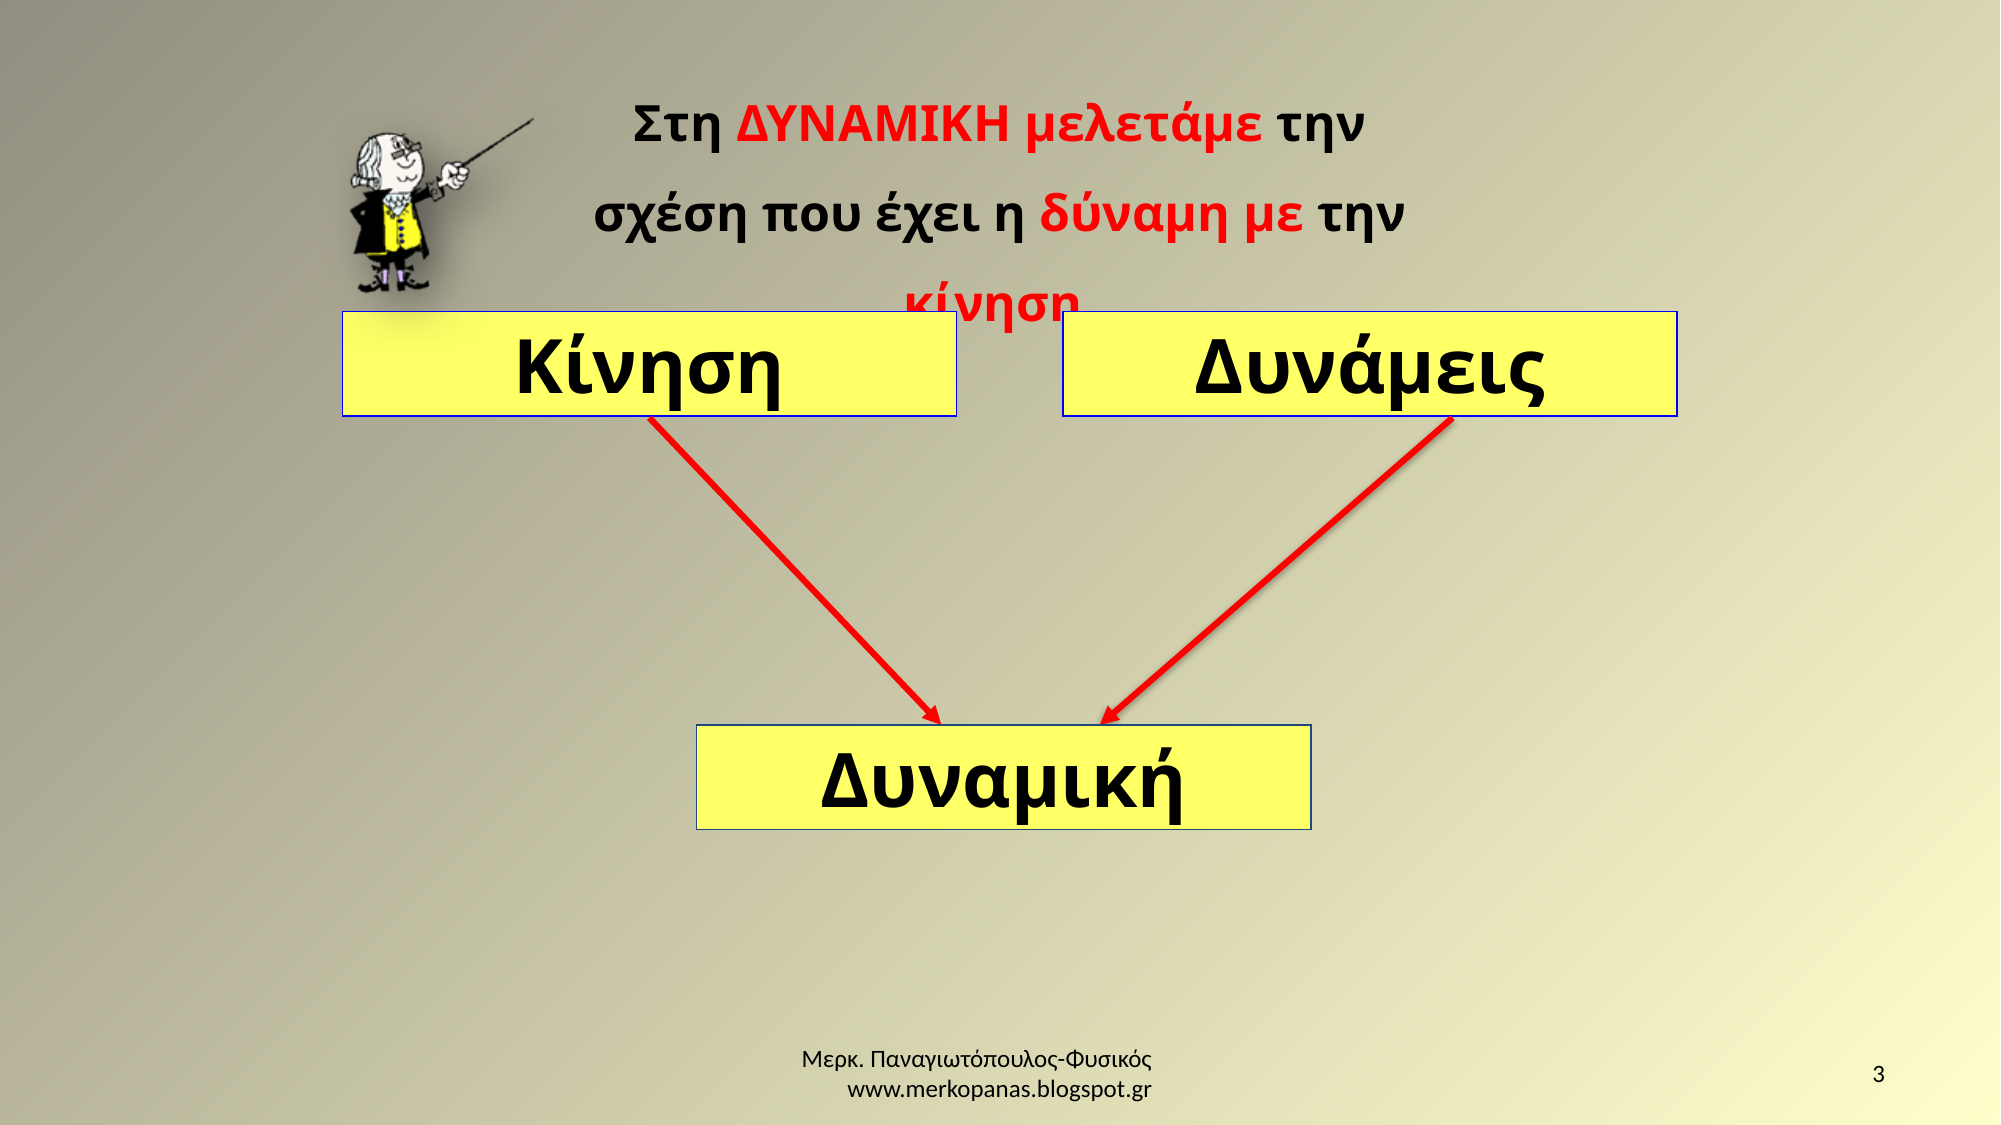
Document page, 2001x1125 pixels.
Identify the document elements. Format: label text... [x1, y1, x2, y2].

slide_number 3 [1433, 1042, 1900, 1103]
picture [337, 113, 538, 305]
text_box Δυνάμεις [1062, 311, 1678, 417]
footer Μερκ. Παναγιωτόπουλος-Φυσικός www.merkopanas.blogspot.gr [683, 1042, 1317, 1103]
text_box Κίνηση [342, 311, 957, 417]
text_box Δυναμική [696, 734, 1312, 830]
text_box Στη ΔΥΝΑΜΙΚΗ μελετάμε την σχέση που έχει η δύναμη με την κίνηση. [537, 54, 1463, 339]
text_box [648, 417, 1453, 726]
